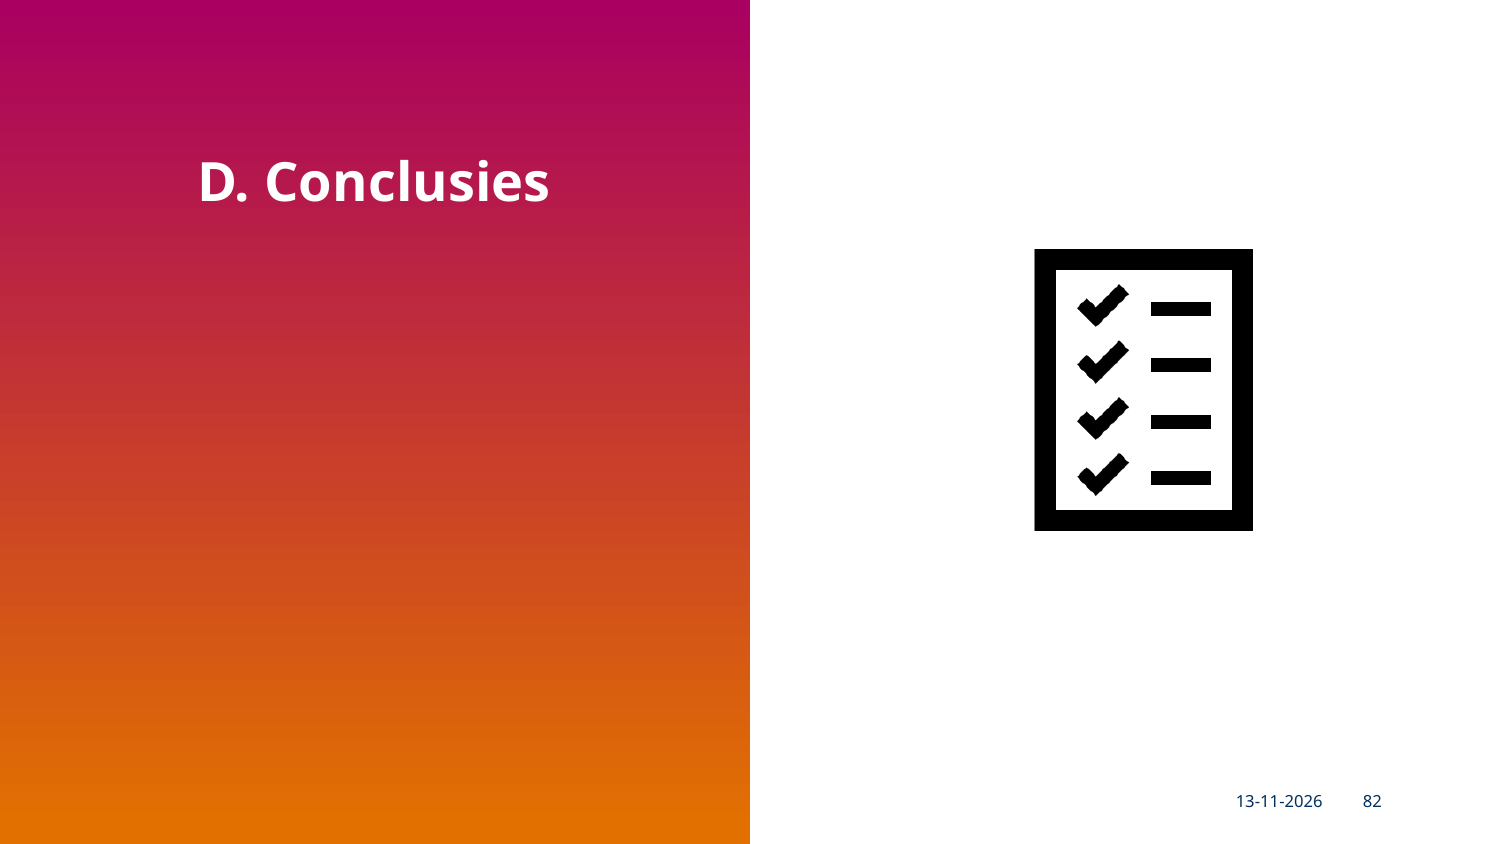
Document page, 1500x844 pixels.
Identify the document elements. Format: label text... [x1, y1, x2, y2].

list D. Conclusies [81, 147, 667, 632]
picture [973, 220, 1313, 559]
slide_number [1086, 791, 1322, 821]
slide_number 82 [1322, 791, 1382, 821]
